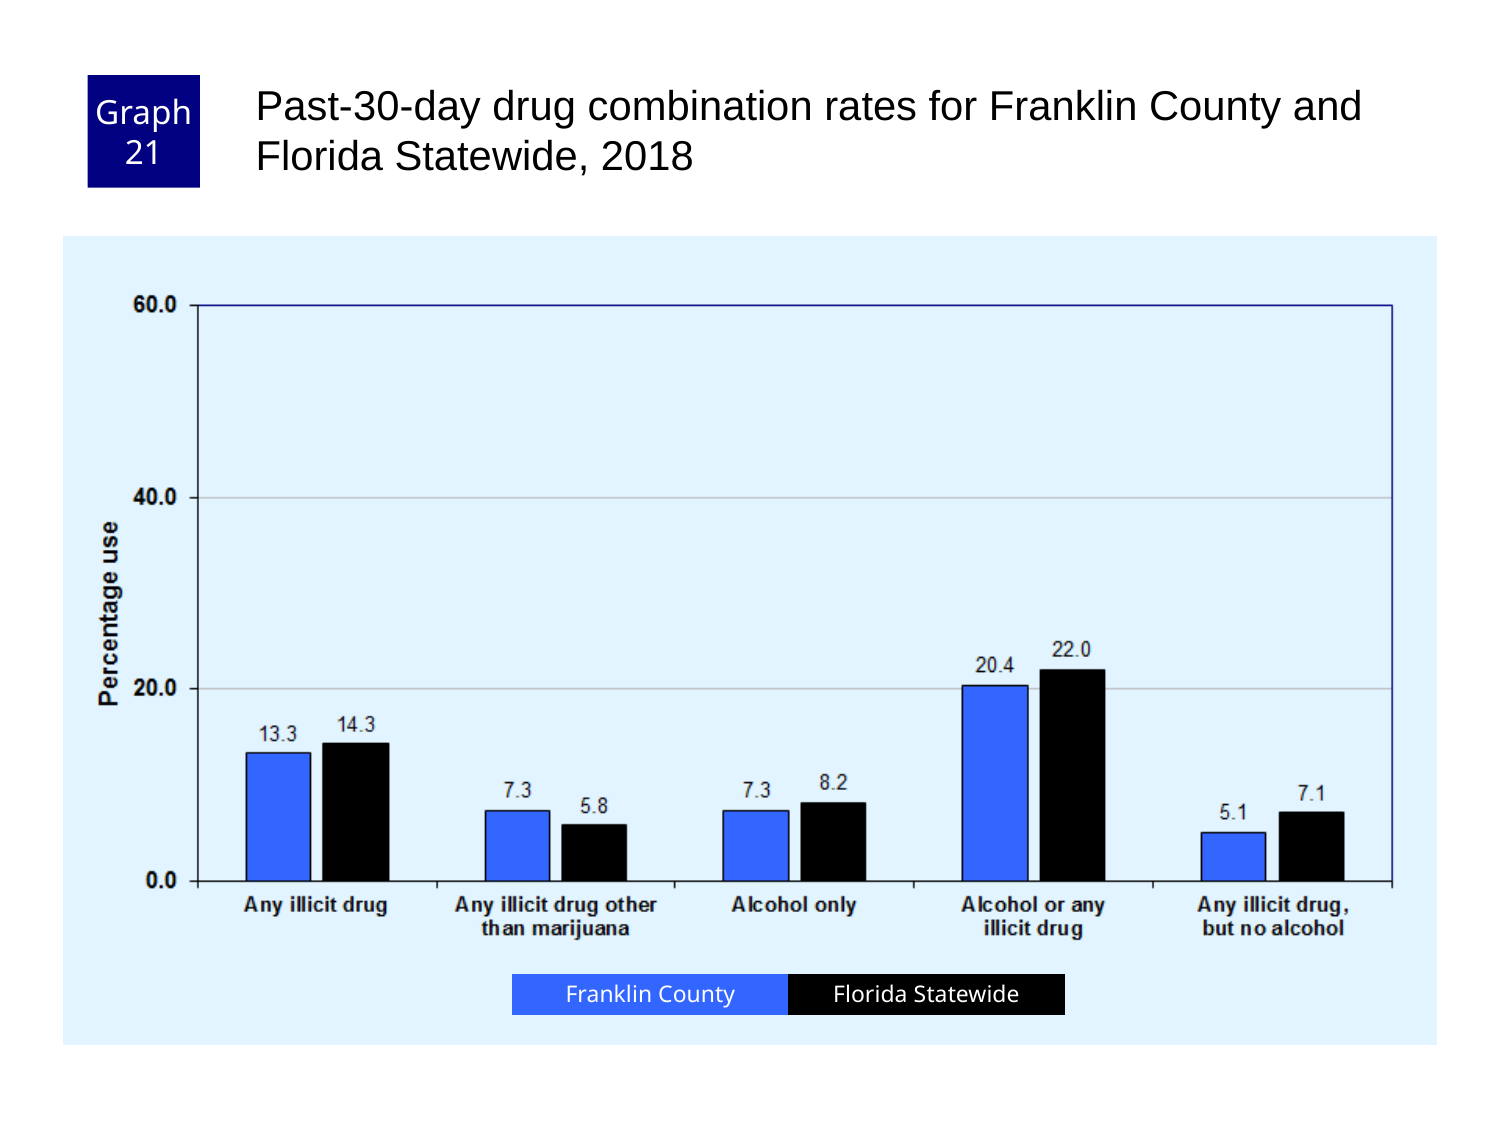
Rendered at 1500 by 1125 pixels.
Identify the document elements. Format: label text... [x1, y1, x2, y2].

text_box Graph 21 [87, 75, 200, 188]
text_box Past-30-day drug combination rates for Franklin County and Florida Statewide, 2018 [251, 75, 1439, 200]
picture [62, 236, 1437, 1046]
